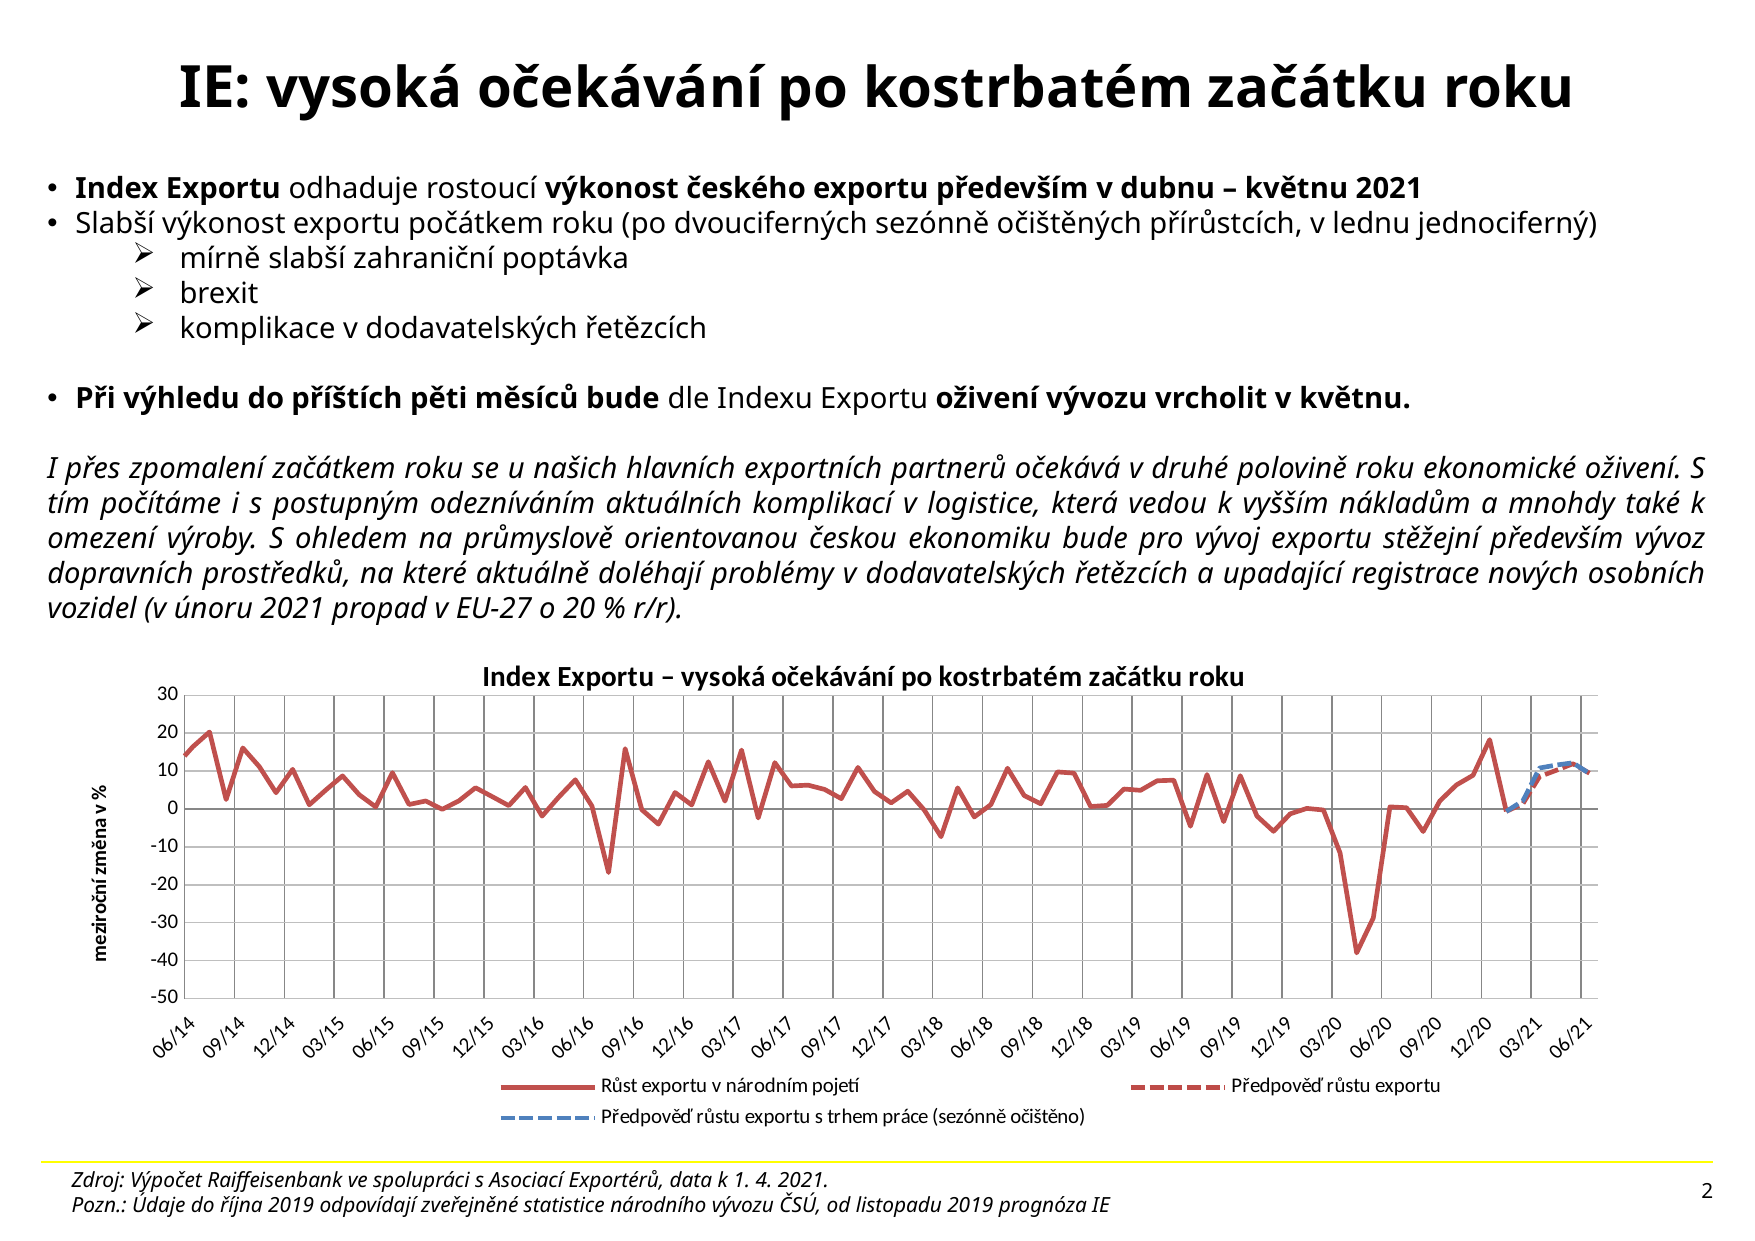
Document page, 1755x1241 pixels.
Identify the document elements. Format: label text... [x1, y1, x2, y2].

text_box Index Exportu odhaduje rostoucí výkonost českého exportu především v dubnu – květnu 2021 Slabší výkonost exportu počátkem roku (po dvouciferných sezónně očištěných přírůstcích, v lednu jednociferný) mírně slabší zahraniční poptávka brexit komplikace v dodavatelských řetězcích Při výhledu do příštích pěti měsíců bude dle Indexu Exportu oživení vývozu vrcholit v květnu. I přes zpomalení začátkem roku se u našich hlavních exportních partnerů očekává v druhé polovině roku ekonomické oživení. S tím počítáme i s postupným odezníváním aktuálních komplikací v logistice, která vedou k vyšším nákladům a mnohdy také k omezení výroby. S ohledem na průmyslově orientovanou českou ekonomiku bude pro vývoj exportu stěžejní především vývoz dopravních prostředků, na které aktuálně doléhají problémy v dodavatelských řetězcích a upadající registrace nových osobních vozidel (v únoru 2021 propad v EU-27 o 20 % r/r). [29, 146, 1725, 632]
chart [64, 637, 1670, 1161]
title IE: vysoká očekávání po kostrbatém začátku roku [75, 21, 1680, 146]
slide_number 2 [1014, 1177, 1713, 1241]
text_box Zdroj: Výpočet Raiffeisenbank ve spolupráci s Asociací Exportérů, data k 1. 4. 2021. Pozn.: Údaje do října 2019 odpovídají zveřejněné statistice národního vývozu ČSÚ, od listopadu 2019 prognóza IE [53, 1142, 1680, 1217]
